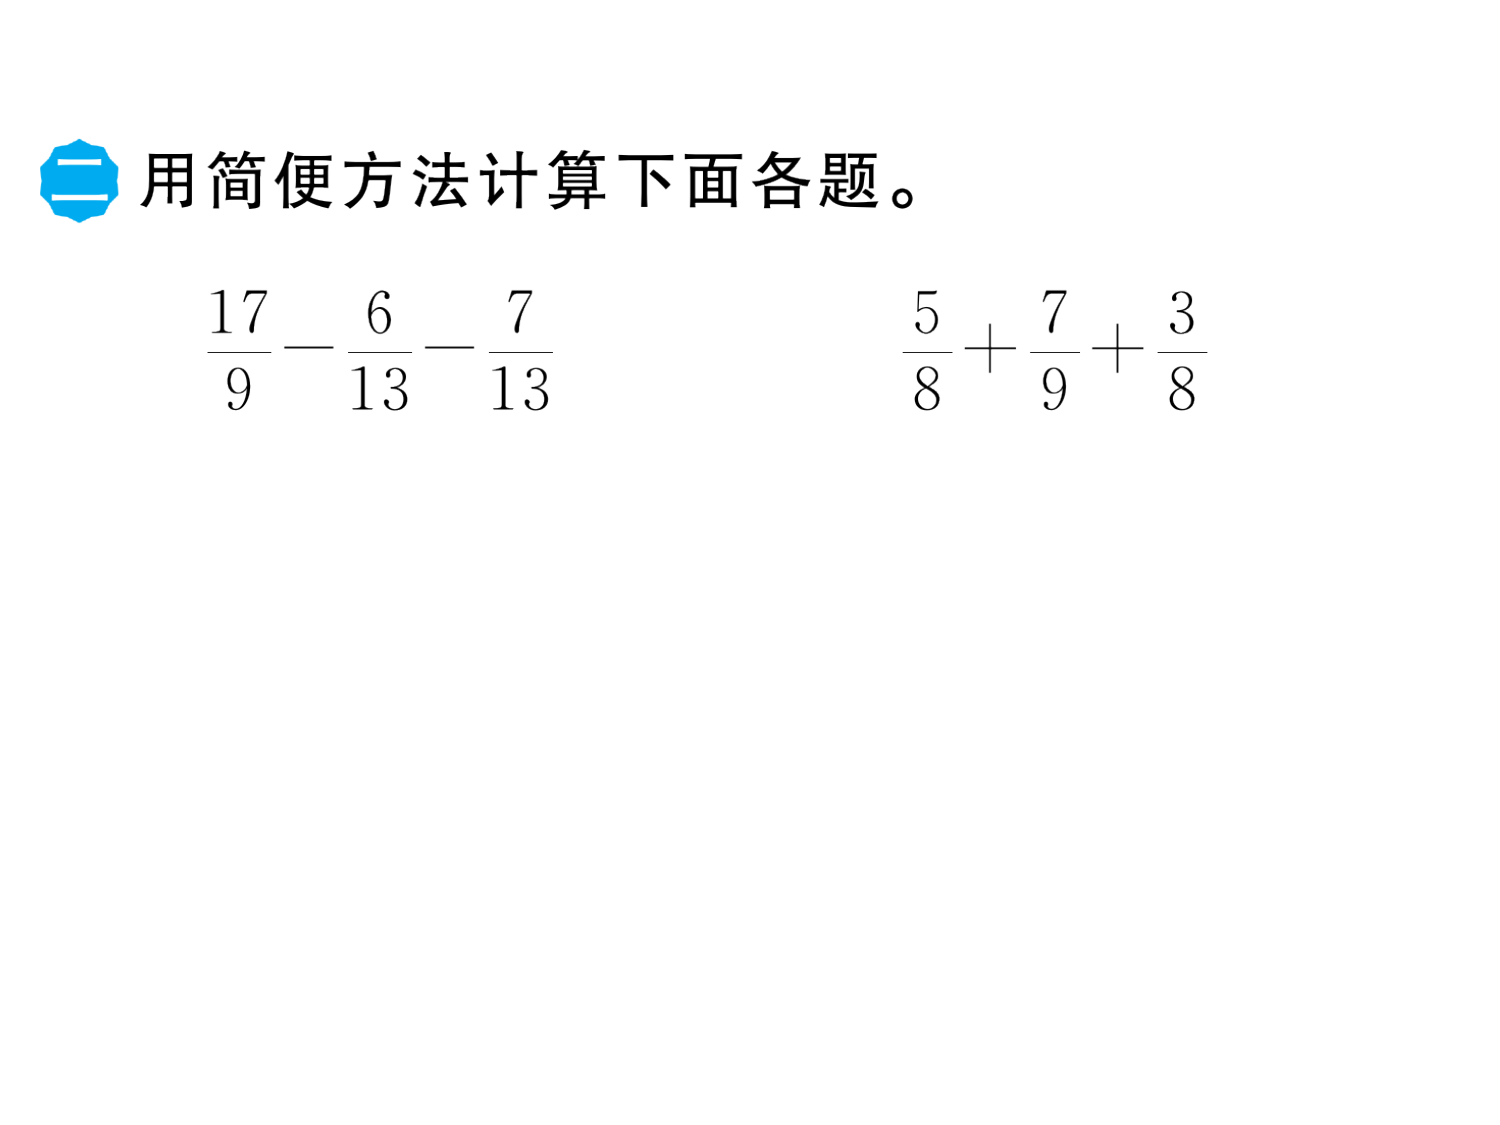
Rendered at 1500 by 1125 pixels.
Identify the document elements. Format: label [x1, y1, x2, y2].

picture [35, 106, 1435, 1052]
